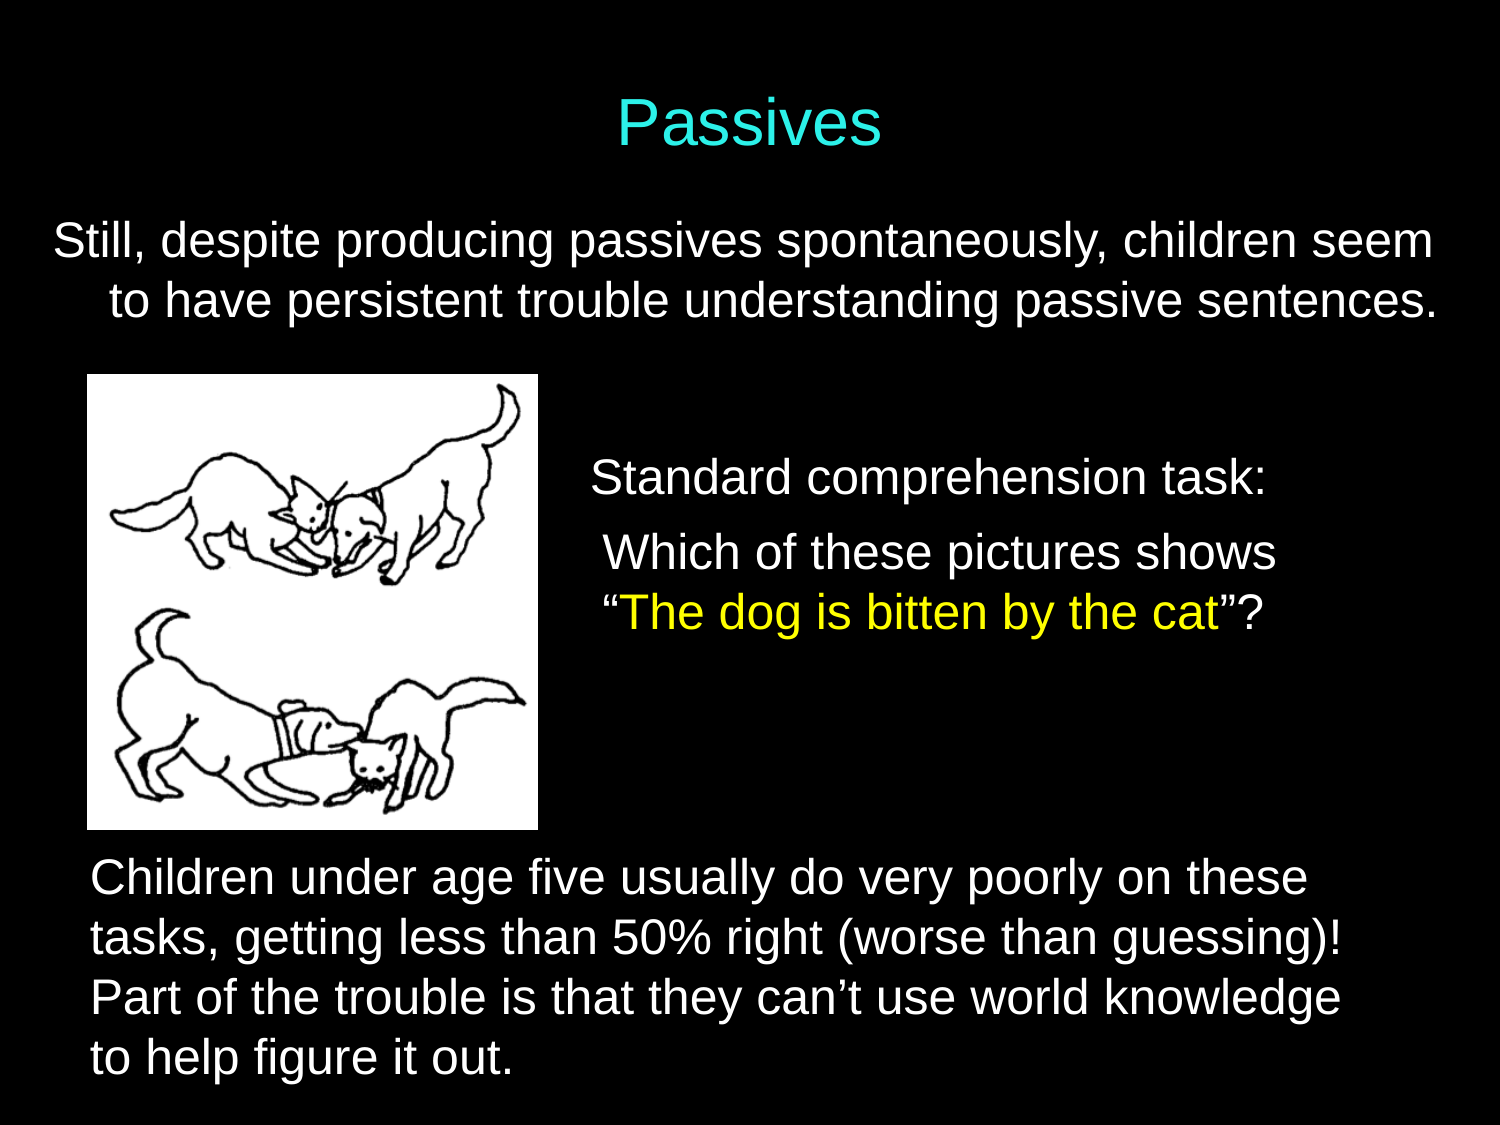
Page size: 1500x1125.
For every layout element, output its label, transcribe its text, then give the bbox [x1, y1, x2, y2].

title Passives [112, 24, 1388, 199]
picture [87, 374, 538, 830]
text_box Which of these pictures shows “The dog is bitten by the cat”? [587, 512, 1438, 648]
list Still, despite producing passives spontaneously, children seem to have persistent trouble understanding passive sentences. [37, 199, 1500, 1076]
text_box Standard comprehension task: [575, 437, 1425, 513]
text_box Children under age five usually do very poorly on these tasks, getting less than 50% right (worse than guessing)! Part of the trouble is that they can’t use world knowledge to help figure it out. [74, 837, 1413, 1093]
